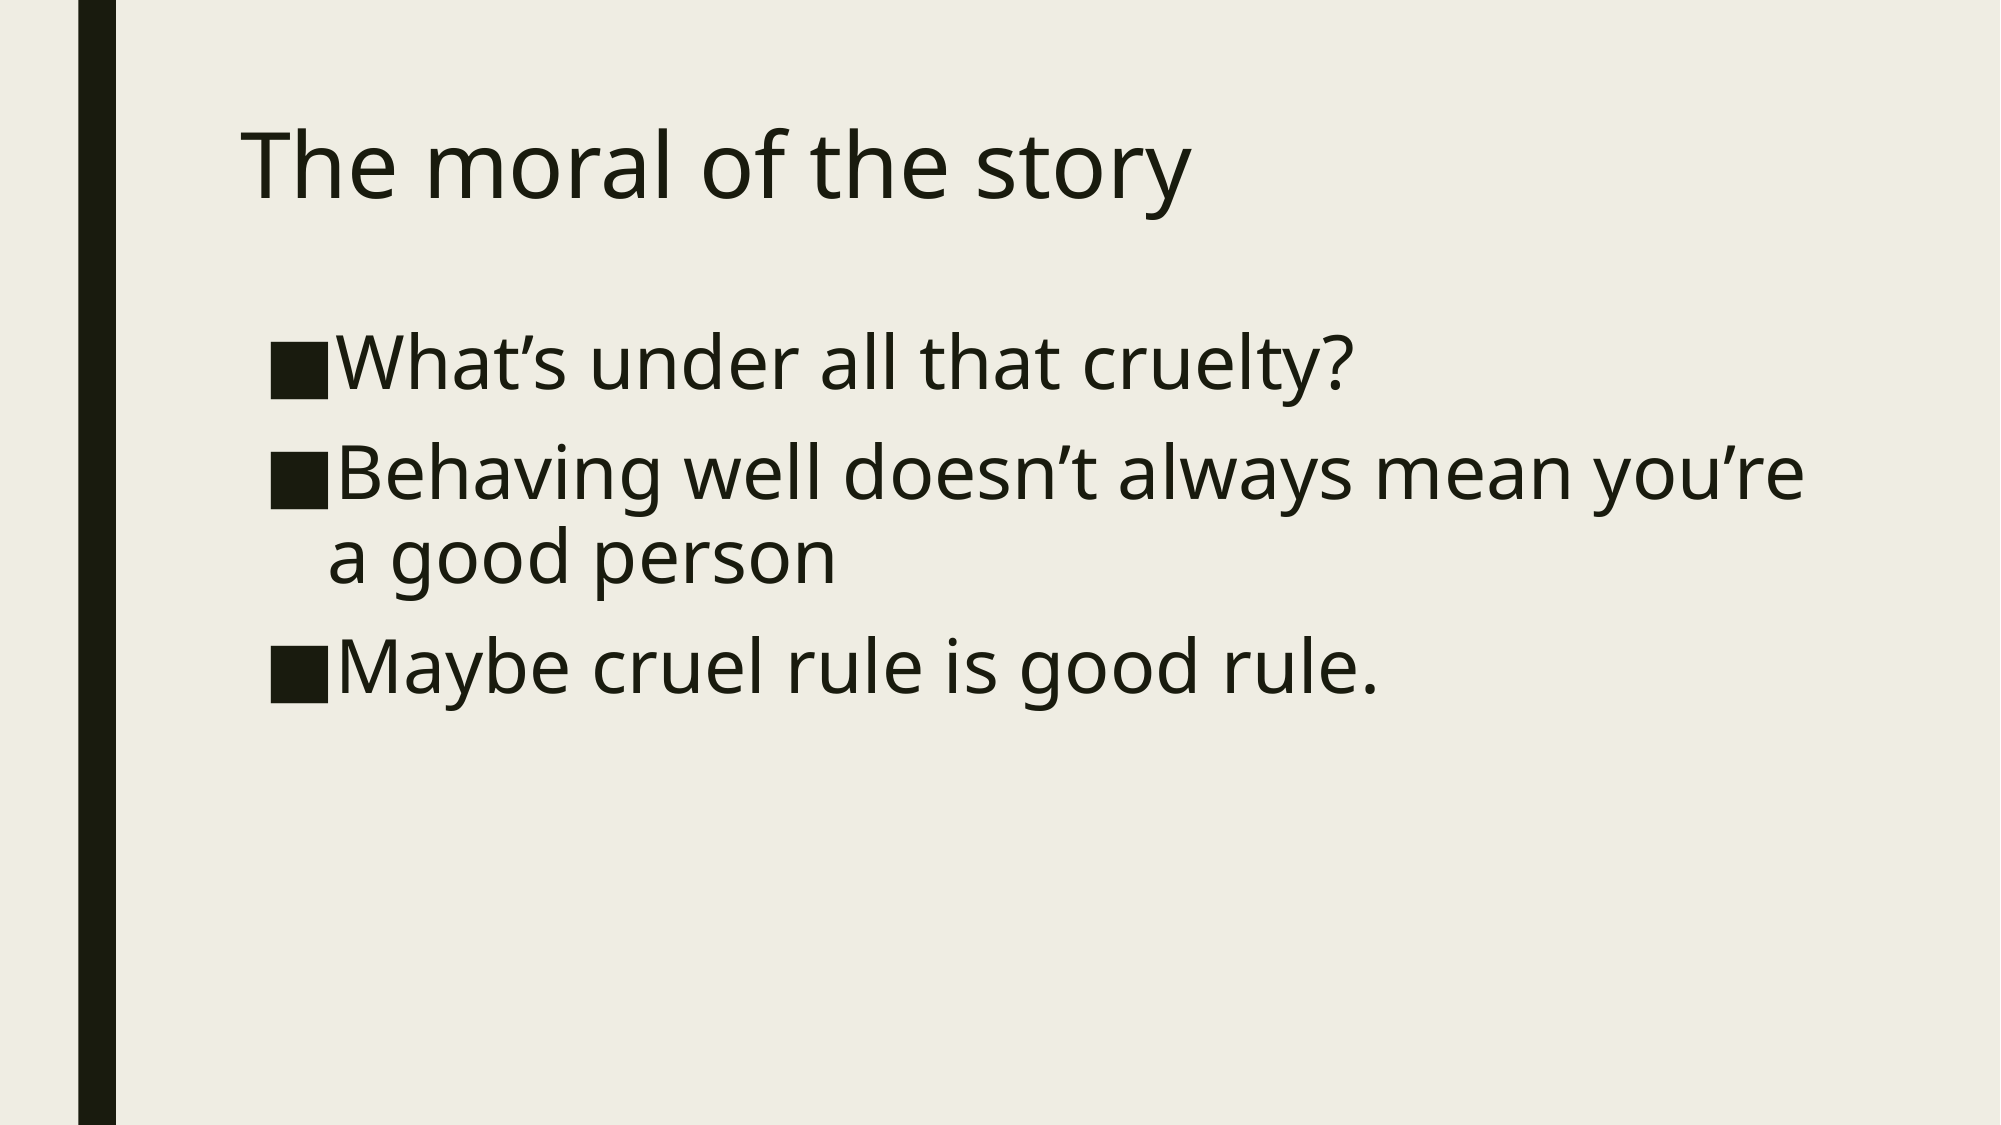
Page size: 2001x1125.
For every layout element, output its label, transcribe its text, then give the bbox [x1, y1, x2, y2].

title The moral of the story [225, 112, 1800, 357]
list What’s under all that cruelty? Behaving well doesn’t always mean you’re a good person Maybe cruel rule is good rule. [249, 314, 1825, 902]
